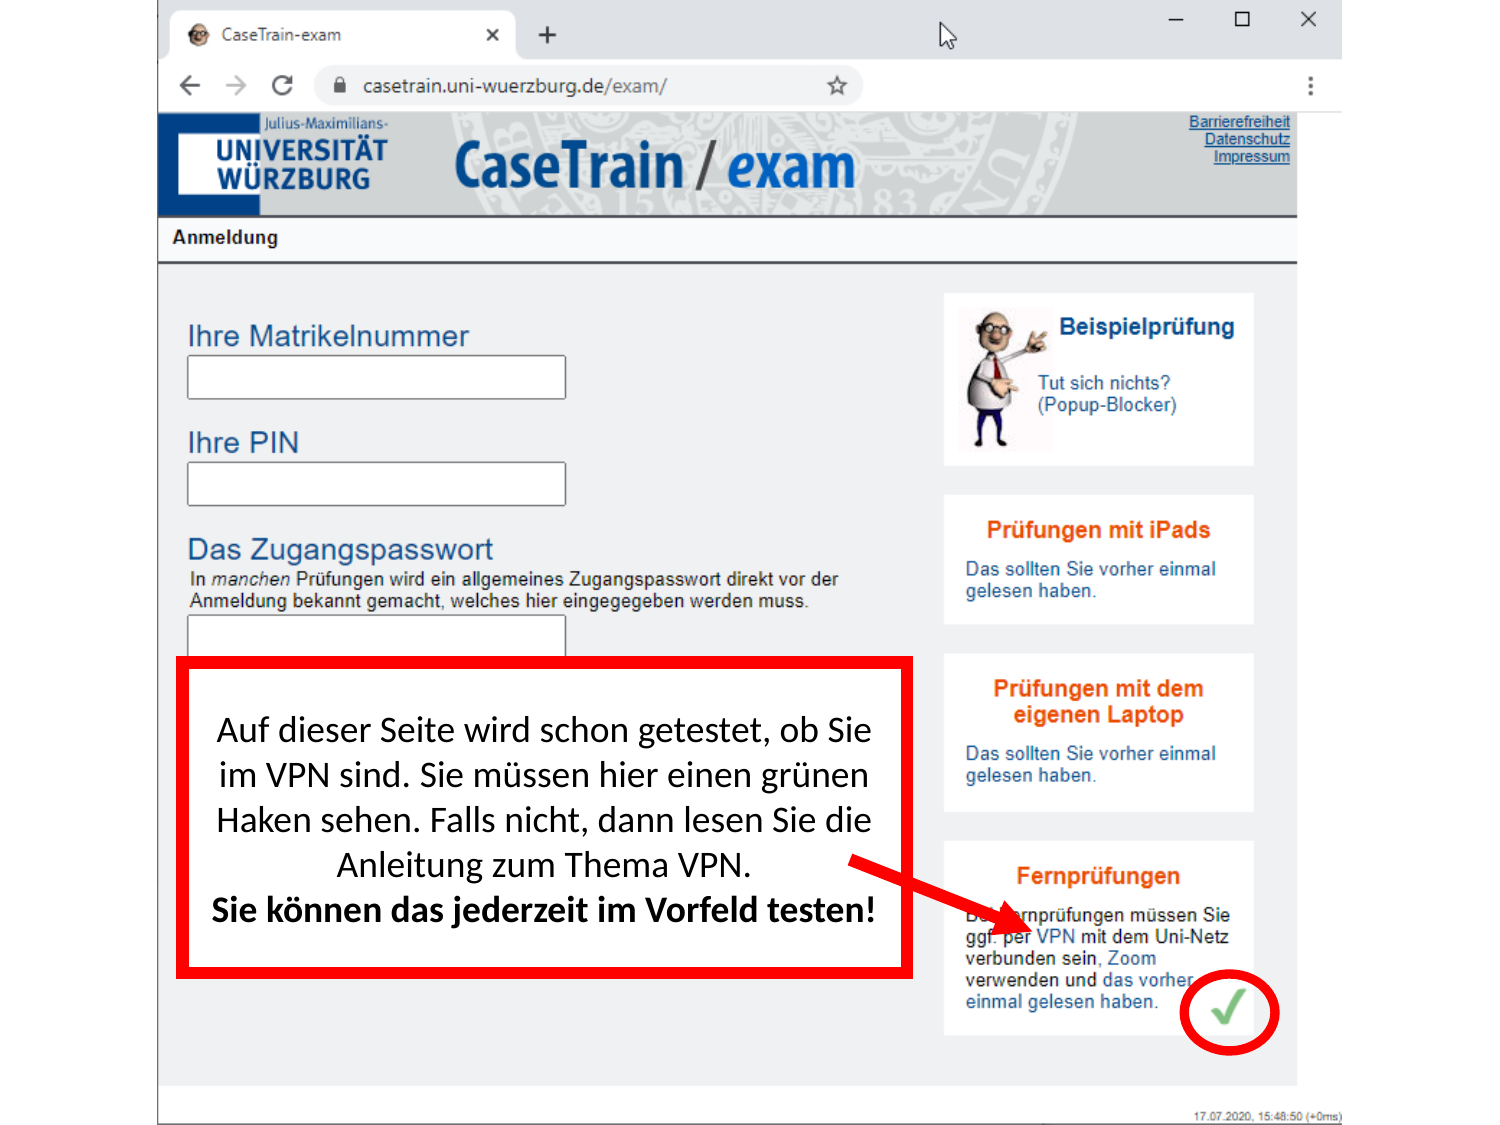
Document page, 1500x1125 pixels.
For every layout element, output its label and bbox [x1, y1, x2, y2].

text_box [849, 859, 1033, 932]
picture [157, 0, 1342, 1125]
